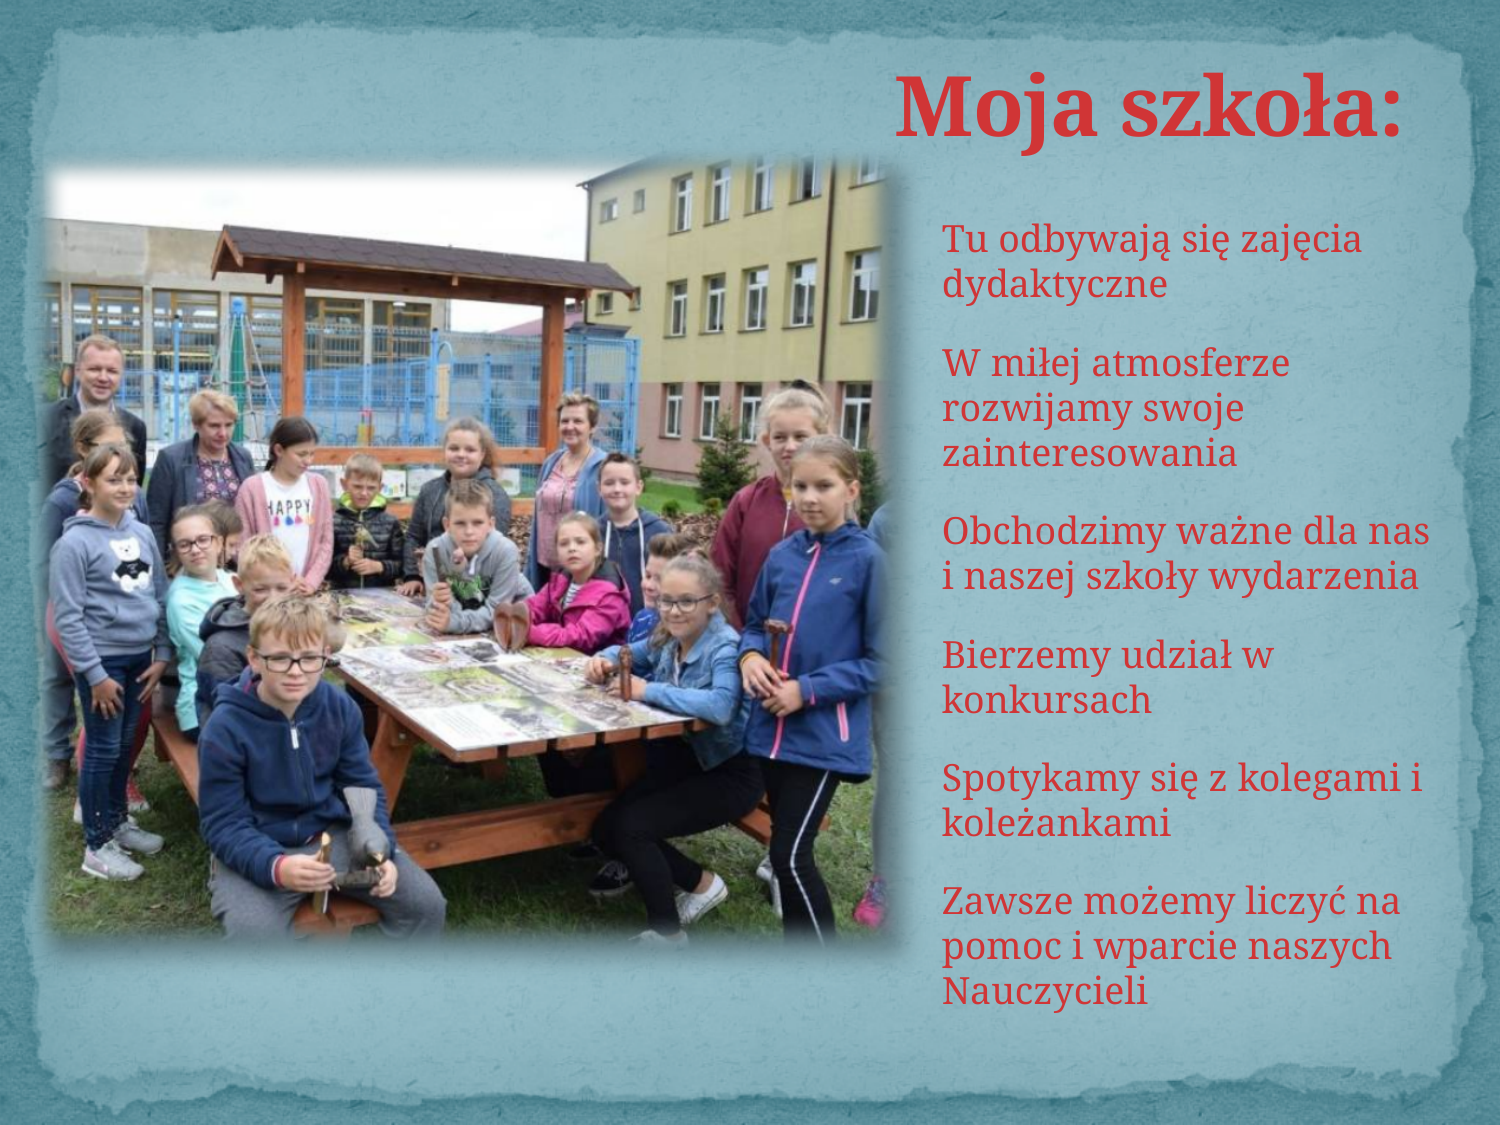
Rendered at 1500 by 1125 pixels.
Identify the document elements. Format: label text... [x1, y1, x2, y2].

list Tu odbywają się zajęcia dydaktyczne W miłej atmosferze rozwijamy swoje zainteresowania Obchodzimy ważne dla nas i naszej szkoły wydarzenia Bierzemy udział w konkursach Spotykamy się z kolegami i koleżankami Zawsze możemy liczyć na pomoc i wparcie naszych Nauczycieli [927, 208, 1447, 1059]
title Moja szkoła: [879, 42, 1425, 161]
picture [30, 149, 899, 951]
